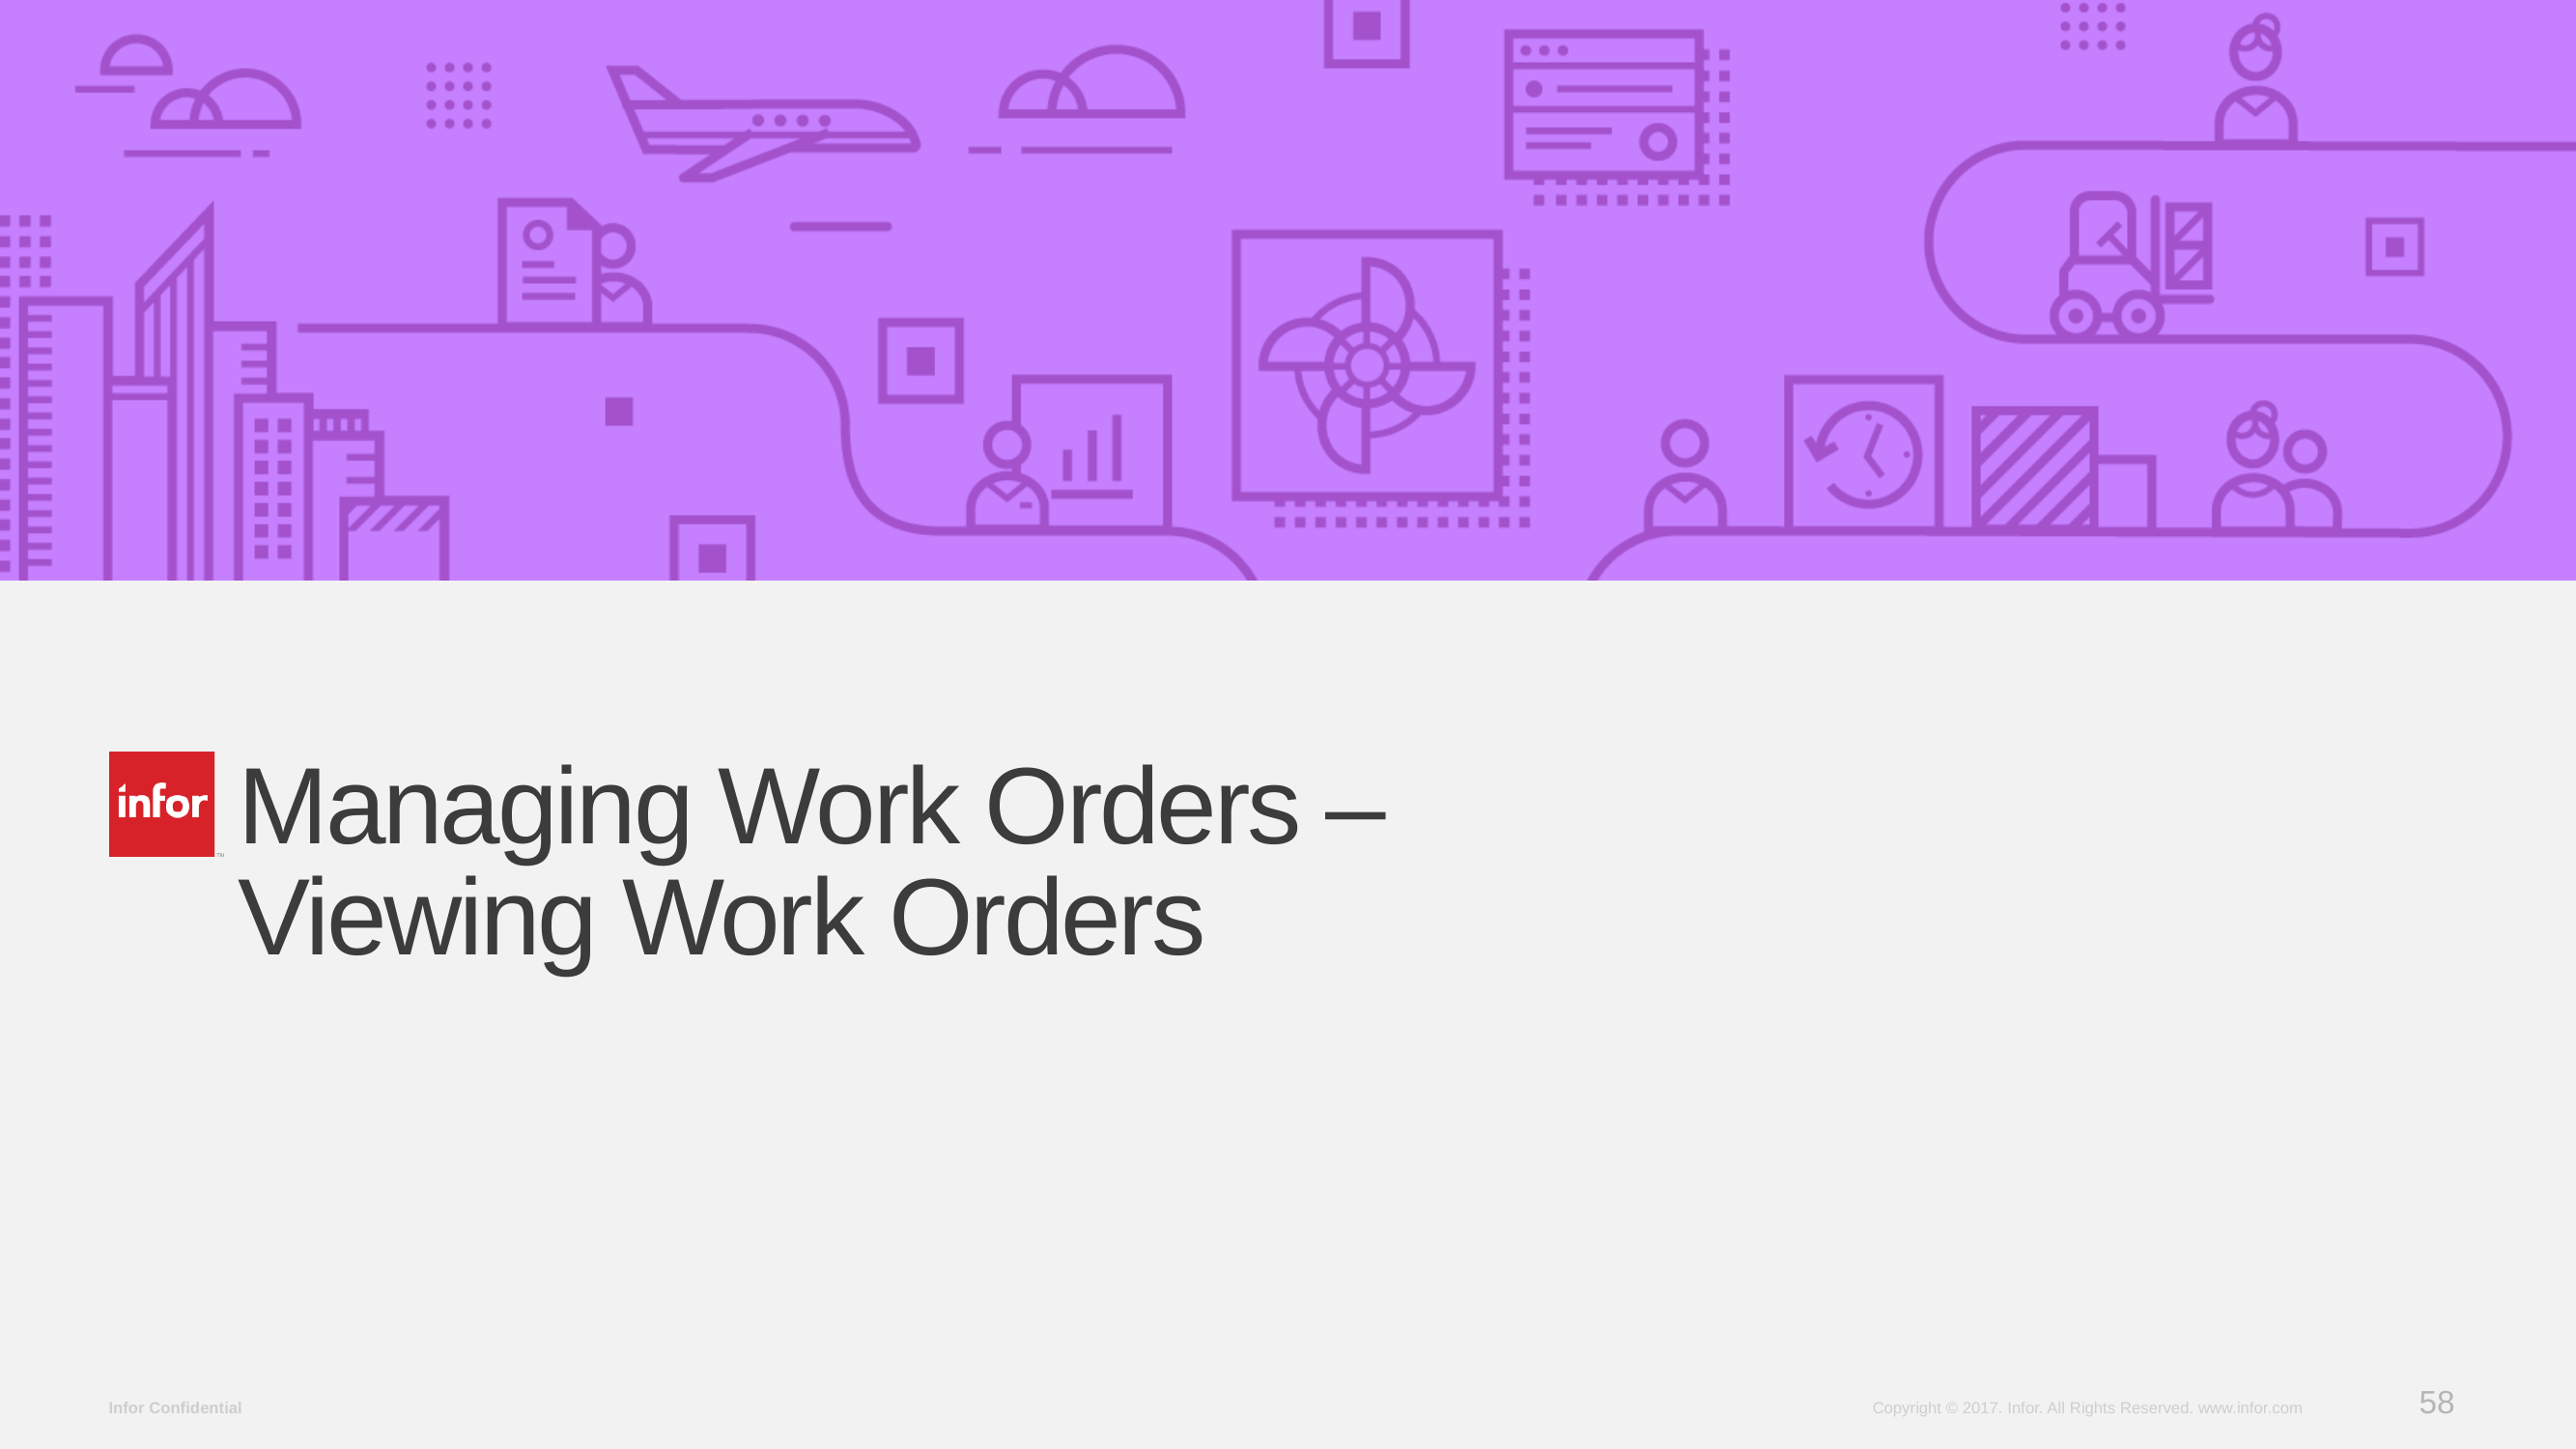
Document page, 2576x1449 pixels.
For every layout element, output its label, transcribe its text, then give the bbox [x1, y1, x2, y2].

text_box Managing Work Orders – Viewing Work Orders [238, 780, 2479, 978]
picture [0, 0, 2576, 581]
picture [109, 752, 224, 857]
